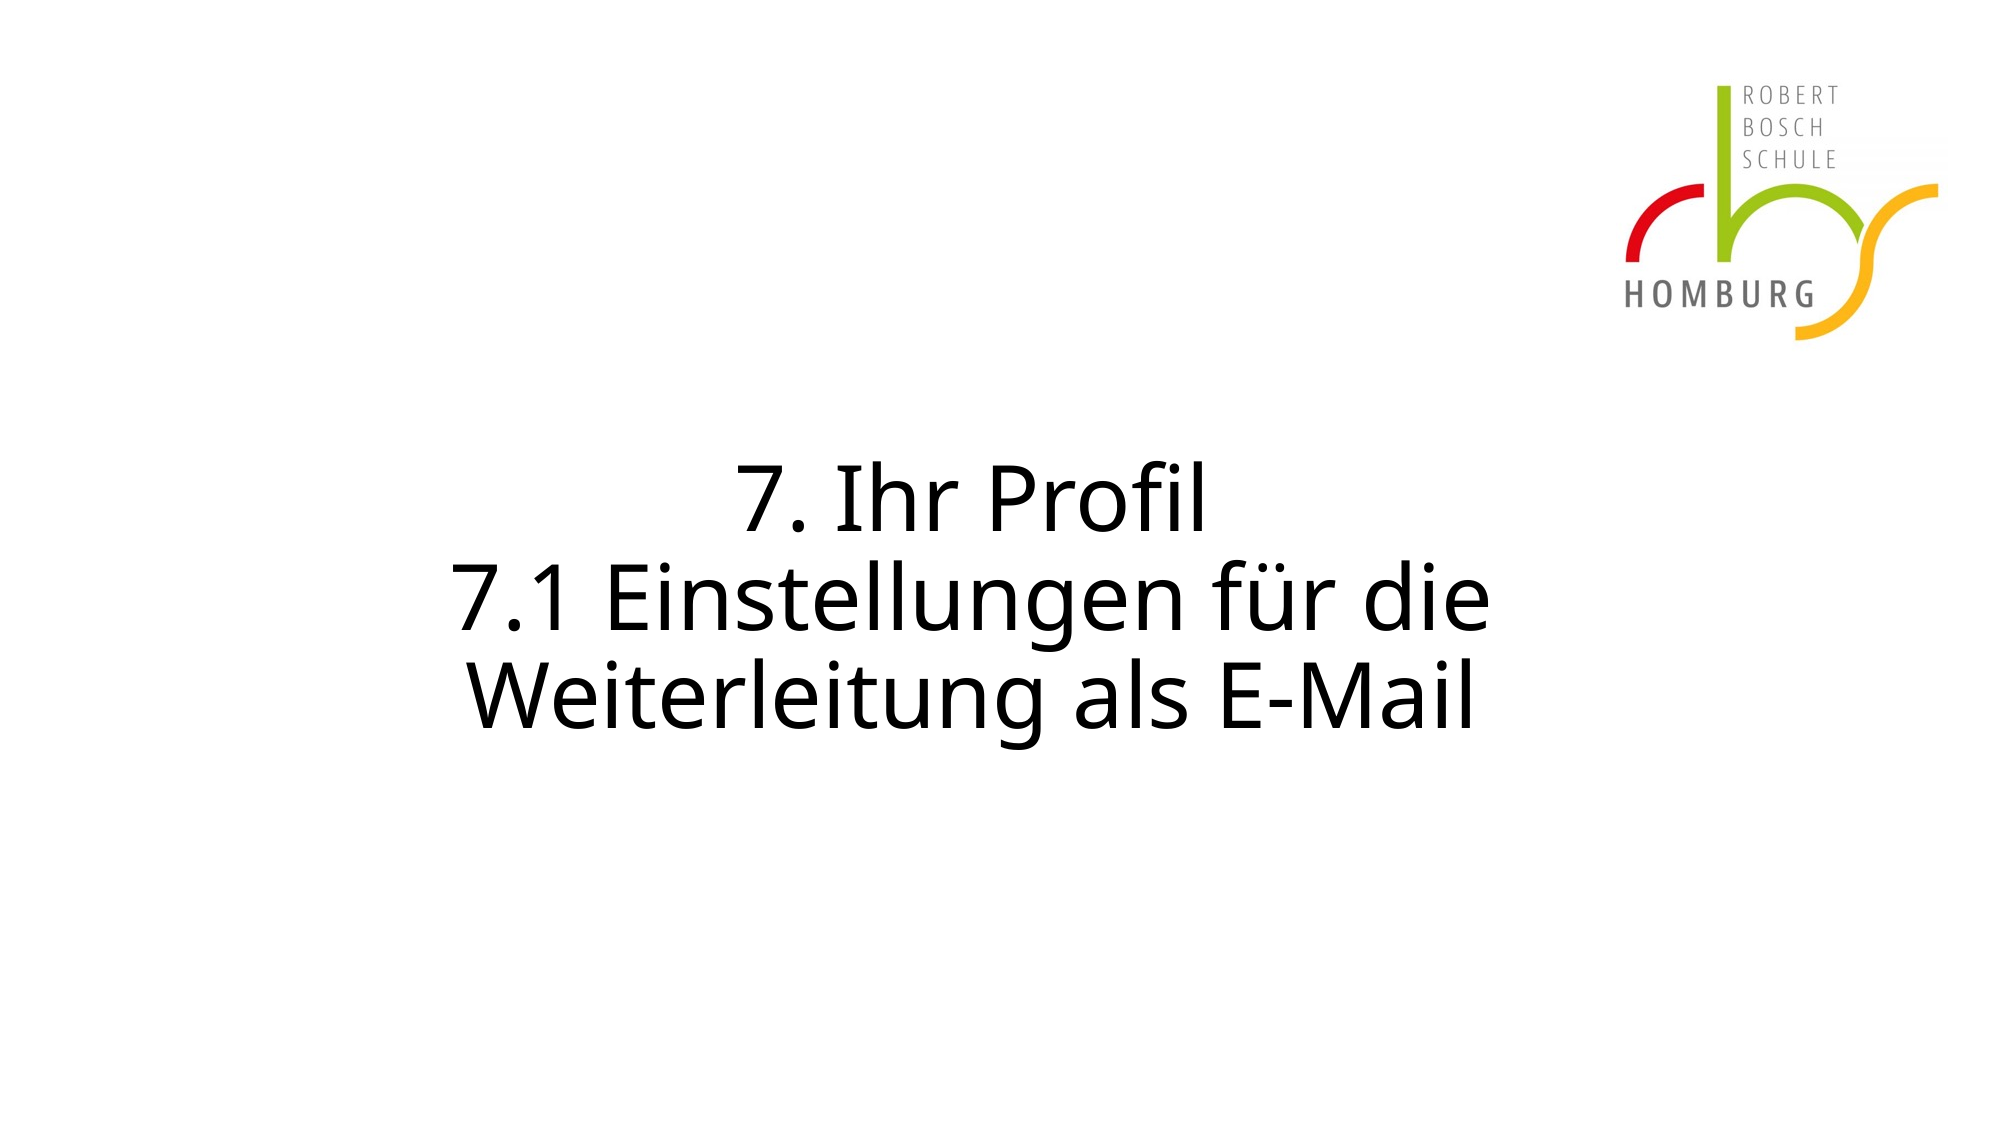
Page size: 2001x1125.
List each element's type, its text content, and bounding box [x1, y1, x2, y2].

picture [1616, 46, 1948, 379]
text_box 7. Ihr Profil 7.1 Einstellungen für die Weiterleitung als E-Mail [222, 444, 1723, 837]
